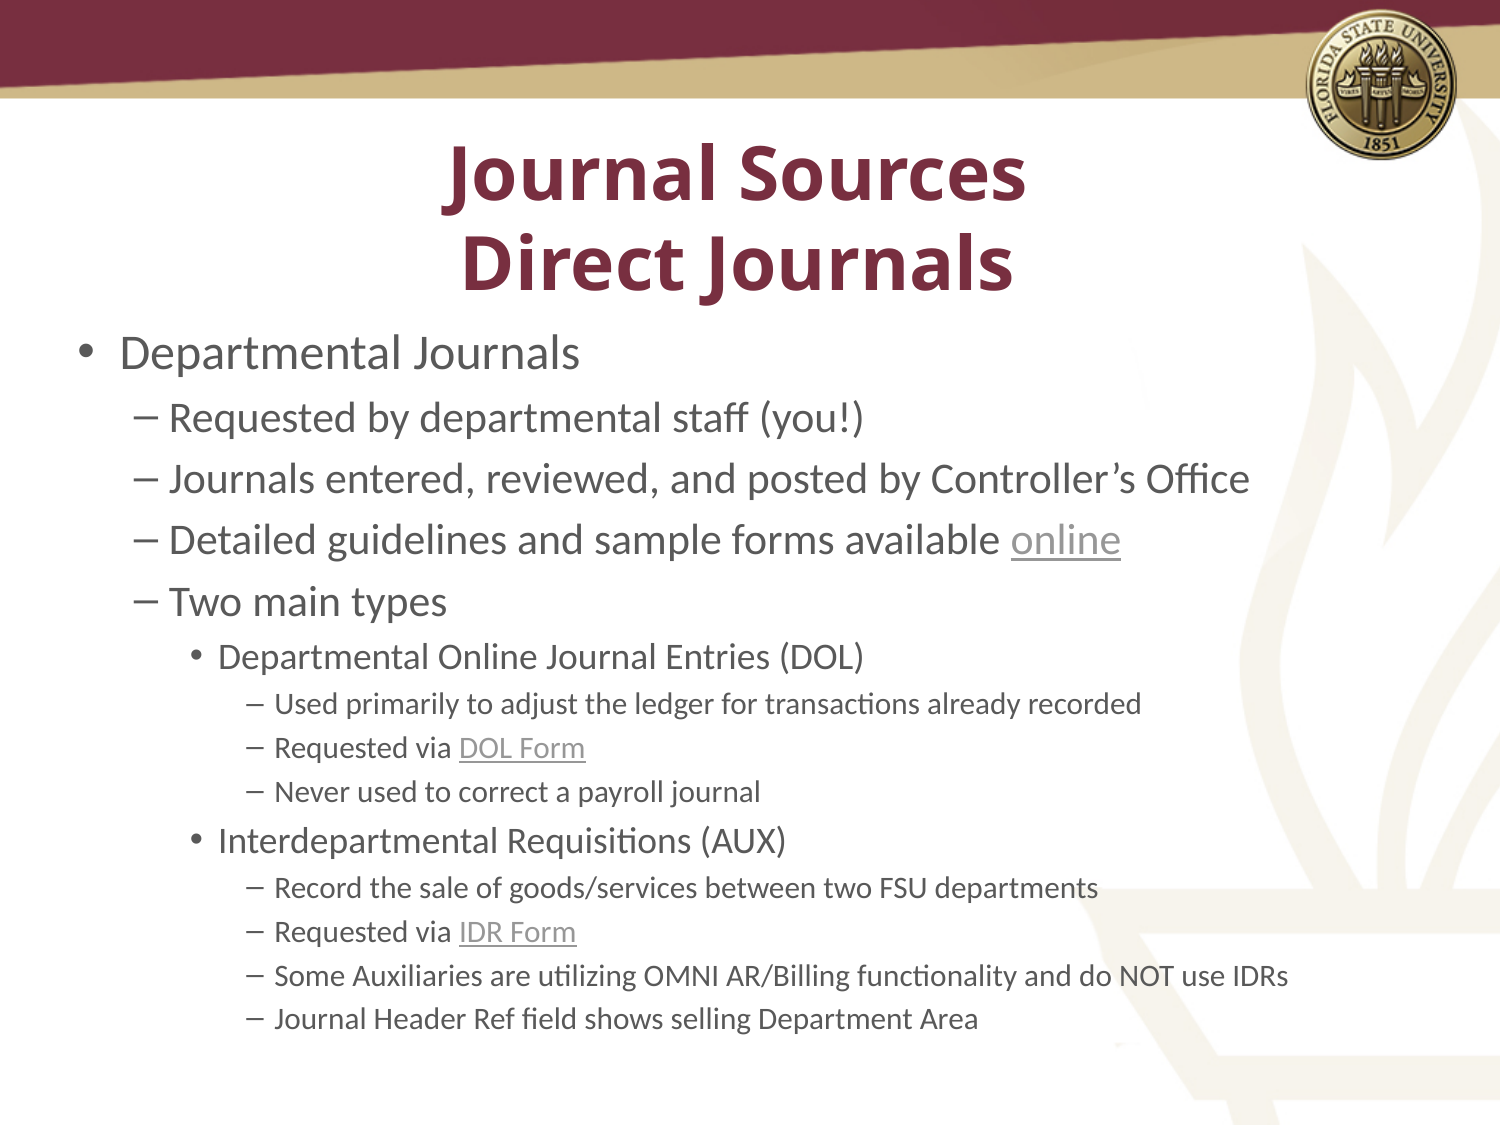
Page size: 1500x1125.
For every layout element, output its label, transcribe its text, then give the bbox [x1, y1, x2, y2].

title Journal Sources Direct Journals [190, 137, 1285, 312]
list Departmental Journals Requested by departmental staff (you!) Journals entered, reviewed, and posted by Controller’s Office Detailed guidelines and sample forms available online Two main types Departmental Online Journal Entries (DOL) Used primarily to adjust the ledger for transactions already recorded Requested via DOL Form Never used to correct a payroll journal Interdepartmental Requisitions (AUX) Record the sale of goods/services between two FSU departments Requested via IDR Form Some Auxiliaries are utilizing OMNI AR/Billing functionality and do NOT use IDRs Journal Header Ref field shows selling Department Area [62, 312, 1413, 1113]
picture [0, 0, 1500, 1125]
